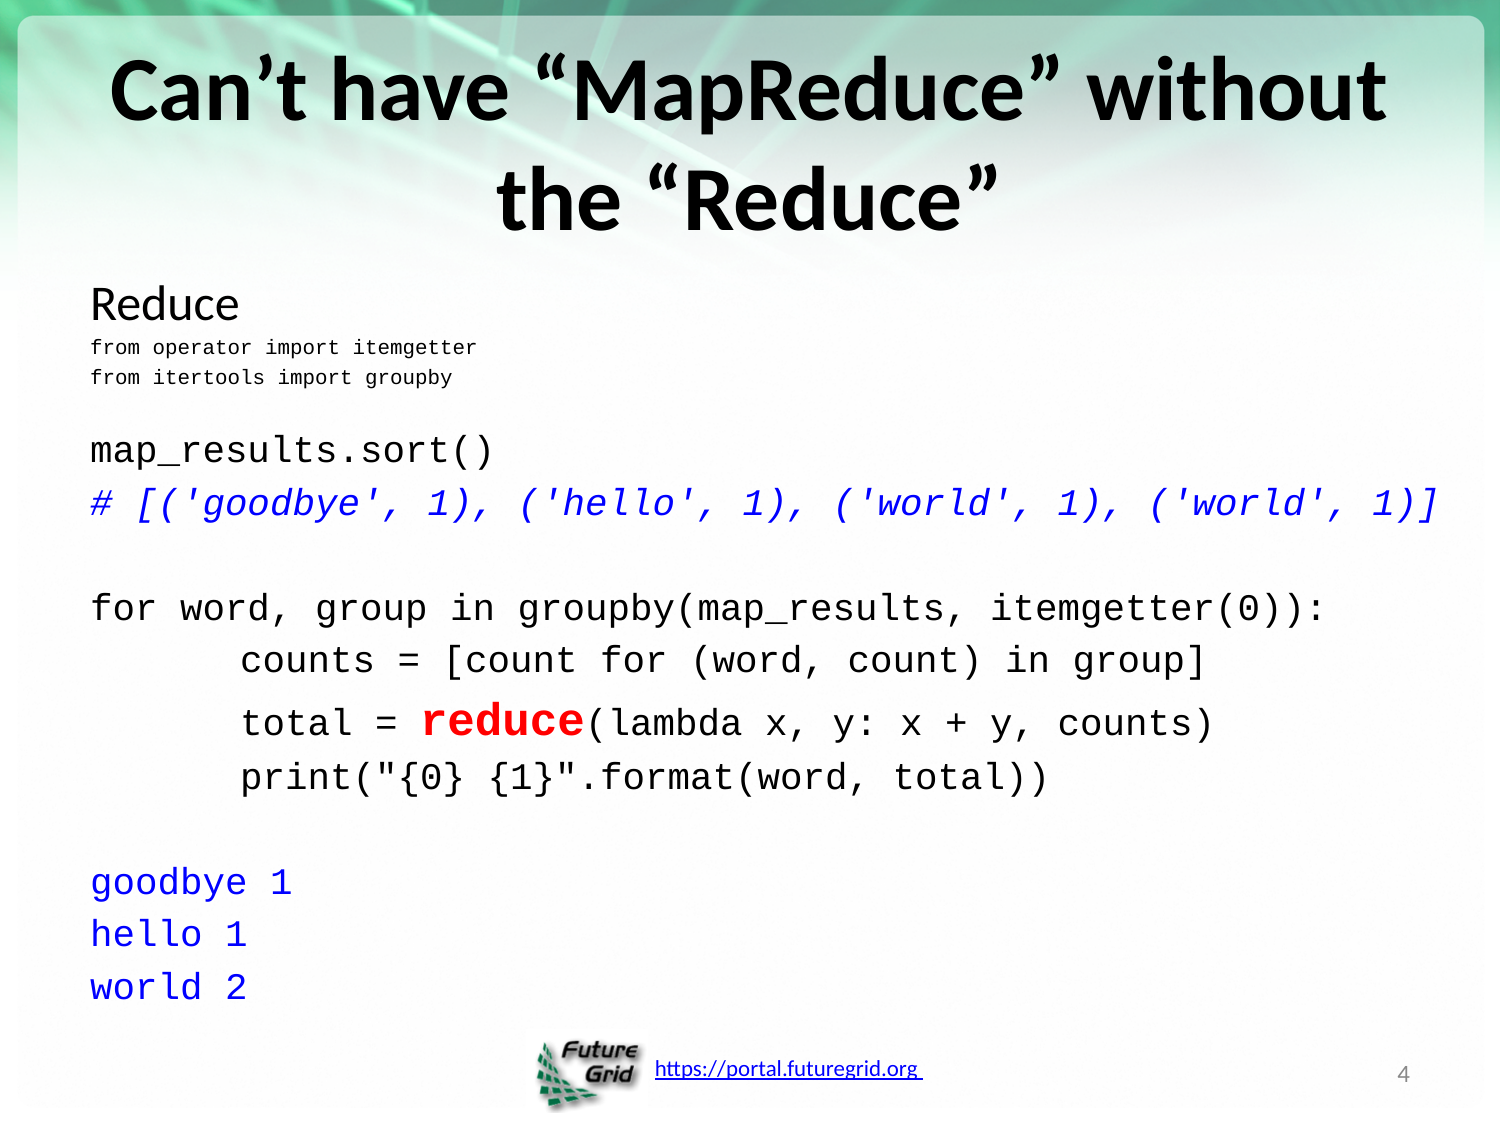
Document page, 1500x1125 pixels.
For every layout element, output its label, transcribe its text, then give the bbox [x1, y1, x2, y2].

list Reduce from operator import itemgetter from itertools import groupby map_results.sort() # [('goodbye', 1), ('hello', 1), ('world', 1), ('world', 1)] for word, group in groupby(map_results, itemgetter(0)): counts = [count for (word, count) in group] total = reduce(lambda x, y: x + y, counts) print("{0} {1}".format(word, total)) goodbye 1 hello 1 world 2 [74, 262, 1476, 1006]
title Can’t have “MapReduce” without the “Reduce” [74, 44, 1426, 233]
picture [0, 0, 1500, 1125]
slide_number 4 [1074, 1042, 1425, 1103]
